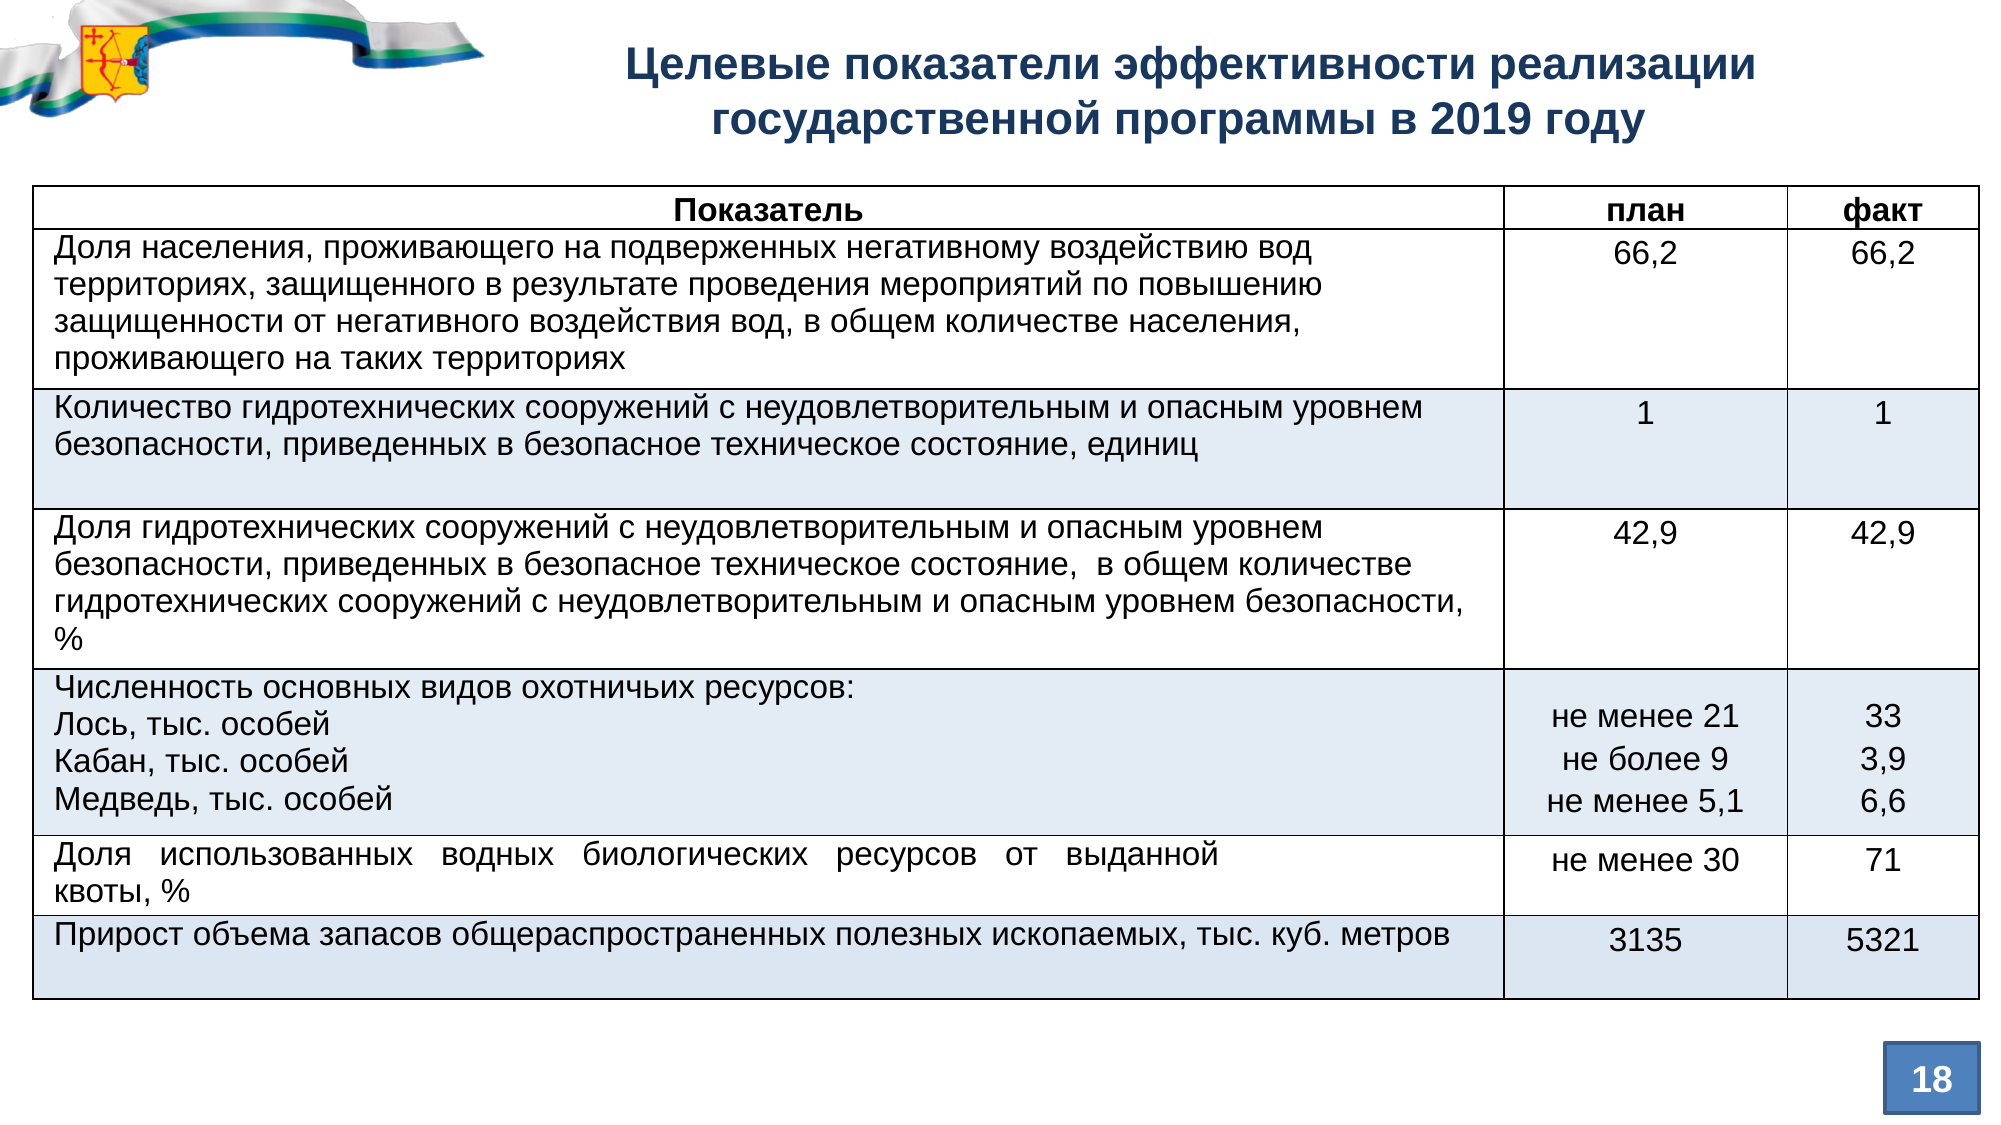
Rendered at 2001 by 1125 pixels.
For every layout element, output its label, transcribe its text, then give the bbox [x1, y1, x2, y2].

text_box Целевые показатели эффективности реализации государственной программы в 2019 году [449, 26, 1934, 152]
table_cell 71 [1788, 836, 1978, 915]
table_cell 3135 [1505, 916, 1787, 998]
table_cell Доля населения, проживающего на подверженных негативному воздействию вод территориях, защищенного в результате проведения мероприятий по повышению защищенности от негативного воздействия вод, в общем количестве населения, проживающего на таких территориях [34, 230, 1503, 388]
table_cell 1 [1788, 390, 1978, 508]
table_header план [1505, 187, 1787, 228]
table_cell Доля гидротехнических сооружений с неудовлетворительным и опасным уровнем безопасности, приведенных в безопасное техническое состояние, в общем количестве гидротехнических сооружений с неудовлетворительным и опасным уровнем безопасности, % [34, 510, 1503, 668]
table_cell Численность основных видов охотничьих ресурсов: Лось, тыс. особей Кабан, тыс. особей Медведь, тыс. особей [34, 670, 1503, 835]
table_cell 1 [1505, 390, 1787, 508]
table_cell не менее 30 [1505, 836, 1787, 915]
table_cell 42,9 [1505, 510, 1787, 668]
table_cell 66,2 [1505, 230, 1787, 388]
table_cell не менее 21 не более 9 не менее 5,1 [1505, 670, 1787, 835]
table_header Показатель [34, 187, 1503, 228]
table_header факт [1788, 187, 1978, 228]
table_cell Доля использованных водных биологических ресурсов от выданной квоты, % [34, 836, 1503, 915]
table_cell Количество гидротехнических сооружений с неудовлетворительным и опасным уровнем безопасности, приведенных в безопасное техническое состояние, единиц [34, 390, 1503, 508]
picture [0, 0, 501, 123]
table_cell 5321 [1788, 916, 1978, 998]
table_cell 66,2 [1788, 230, 1978, 388]
table_cell 33 3,9 6,6 [1788, 670, 1978, 835]
text_box 18 [1883, 1041, 1981, 1115]
table_cell Прирост объема запасов общераспространенных полезных ископаемых, тыс. куб. метров [34, 916, 1503, 998]
table_cell 42,9 [1788, 510, 1978, 668]
